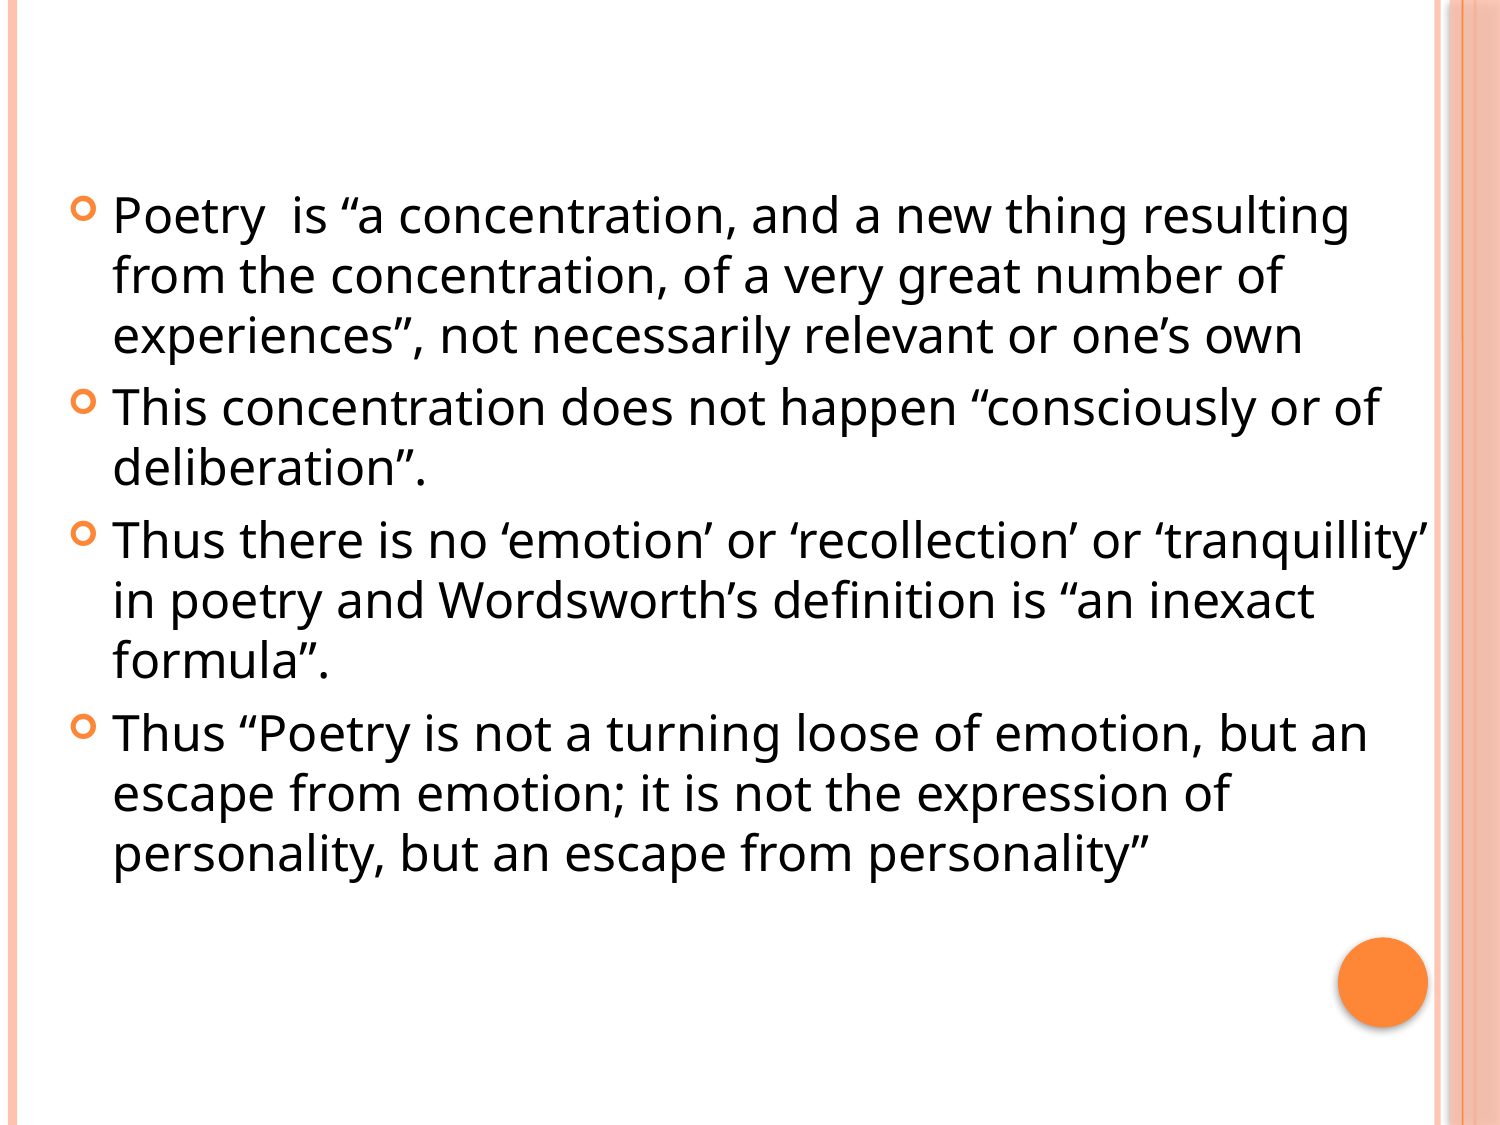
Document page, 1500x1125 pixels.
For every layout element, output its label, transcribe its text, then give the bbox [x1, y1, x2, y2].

list Poetry is “a concentration, and a new thing resulting from the concentration, of a very great number of experiences”, not necessarily relevant or one’s own This concentration does not happen “consciously or of deliberation”. Thus there is no ‘emotion’ or ‘recollection’ or ‘tranquillity’ in poetry and Wordsworth’s definition is “an inexact formula”. Thus “Poetry is not a turning loose of emotion, but an escape from emotion; it is not the expression of personality, but an escape from personality” [53, 30, 1471, 1062]
